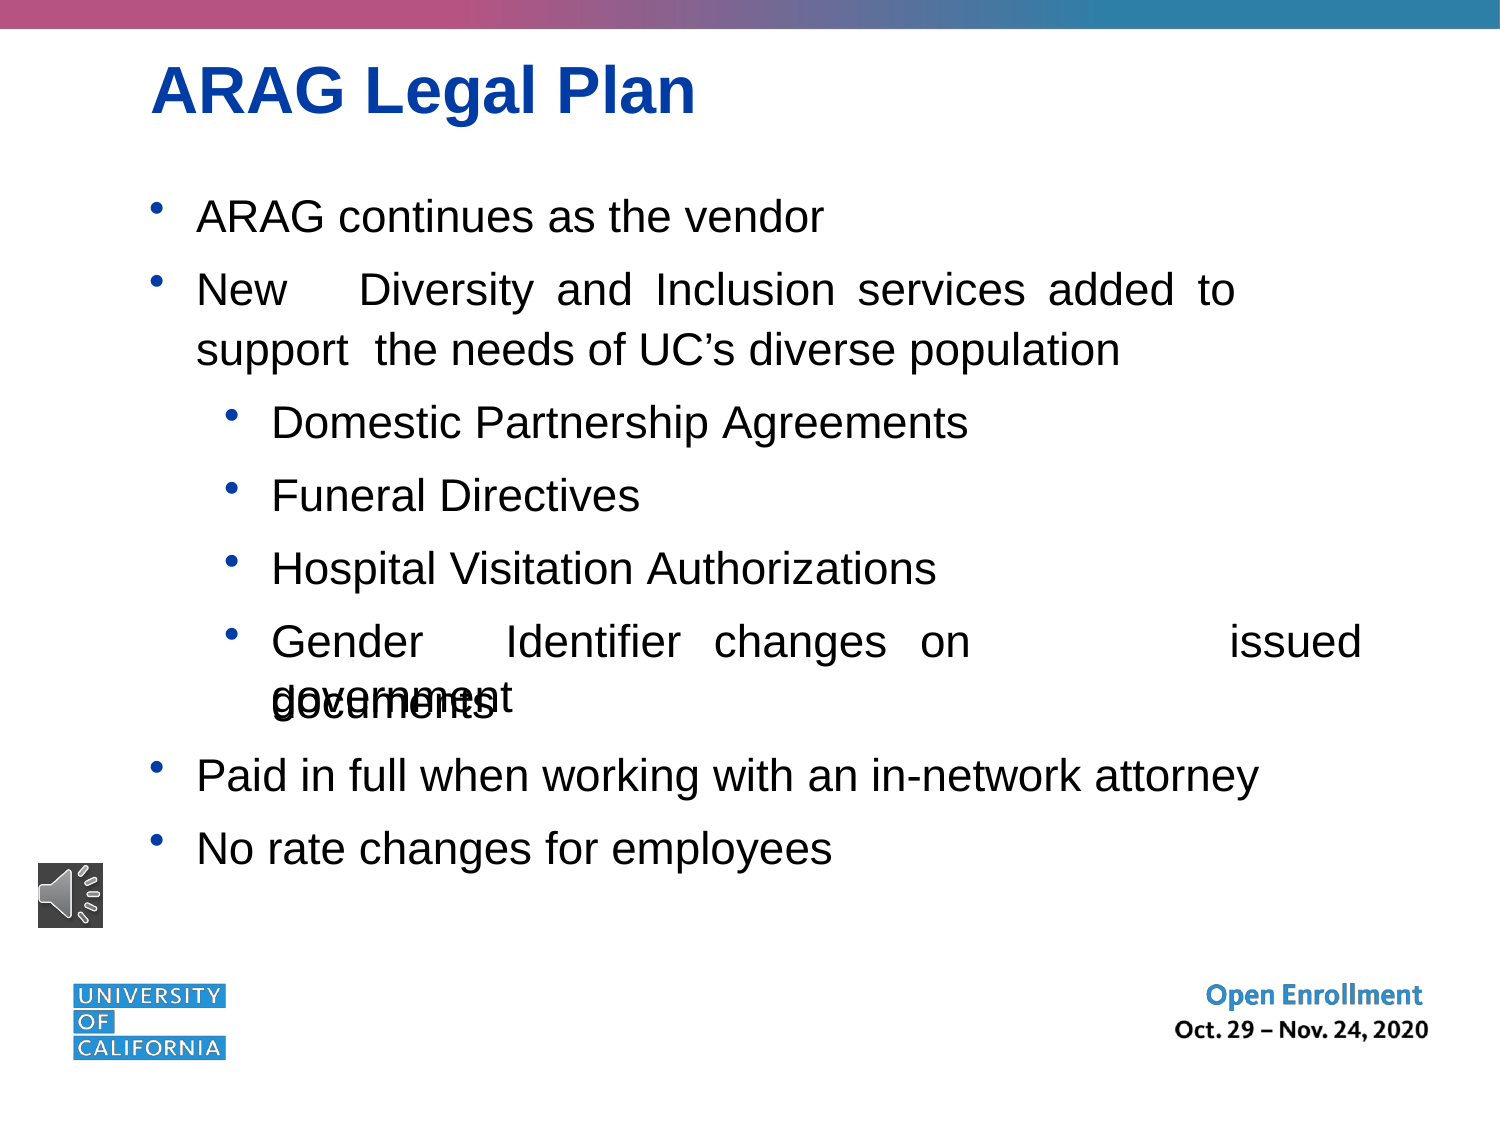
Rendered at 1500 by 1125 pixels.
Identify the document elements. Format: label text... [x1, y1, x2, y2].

picture [0, 953, 1500, 1125]
text_box documents Paid in full when working with an in-network attorney No rate changes for employees [147, 672, 1264, 874]
picture [37, 862, 105, 930]
title ARAG Legal Plan [147, 47, 700, 186]
text_box Domestic Partnership Agreements Funeral Directives Hospital Visitation Authorizations Gender Identifier changes on government [222, 392, 1199, 672]
text_box issued [1227, 611, 1365, 668]
text_box ARAG continues as the vendor New Diversity and Inclusion services added to support the needs of UC’s diverse population [147, 186, 1364, 375]
picture [0, 0, 1500, 73]
